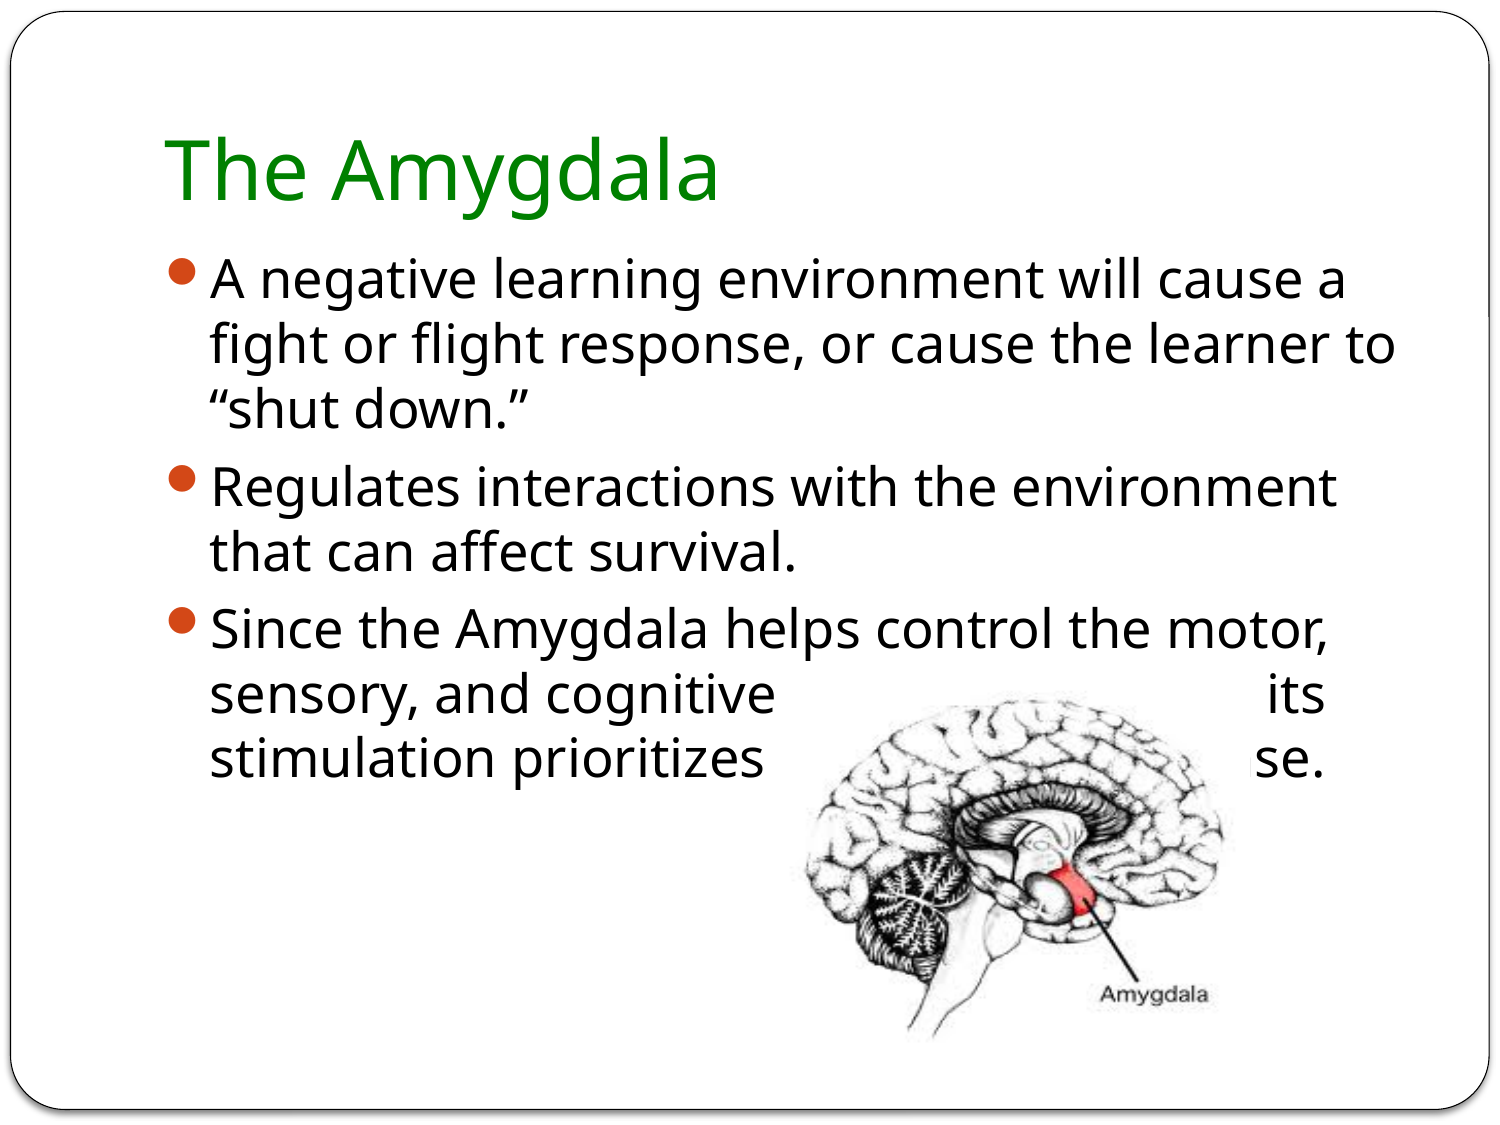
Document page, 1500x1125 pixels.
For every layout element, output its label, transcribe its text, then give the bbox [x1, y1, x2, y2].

list A negative learning environment will cause a fight or flight response, or cause the learner to “shut down.” Regulates interactions with the environment that can affect survival. Since the Amygdala helps control the motor, sensory, and cognitive areas of the brain, its stimulation prioritizes our human response. [150, 237, 1425, 988]
picture [774, 662, 1251, 1061]
title The Amygdala [150, 45, 1425, 233]
